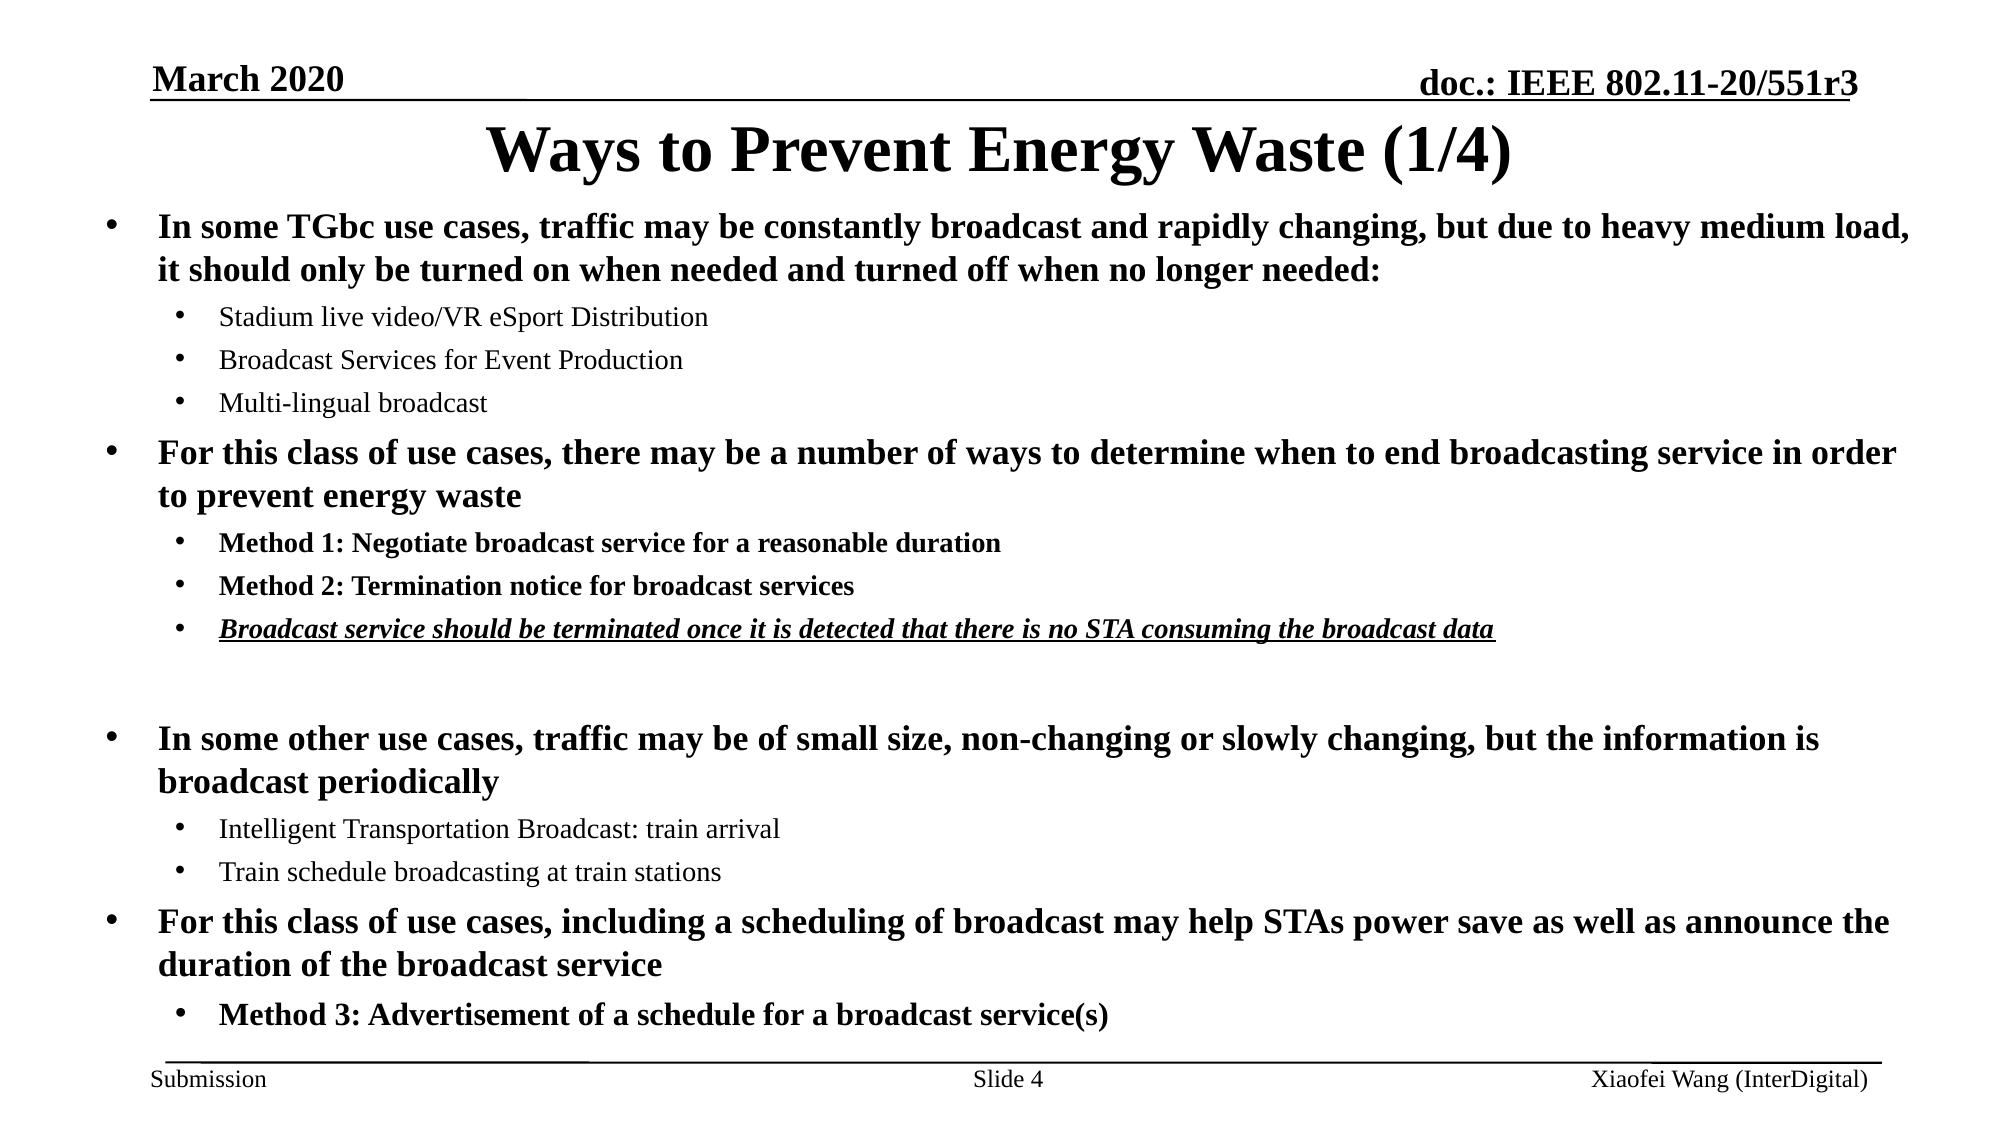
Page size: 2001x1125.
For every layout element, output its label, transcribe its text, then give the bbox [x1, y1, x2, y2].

title Ways to Prevent Energy Waste (1/4) [362, 56, 1638, 194]
footer Xiaofei Wang (InterDigital) [1171, 1061, 1869, 1093]
list In some TGbc use cases, traffic may be constantly broadcast and rapidly changing, but due to heavy medium load, it should only be turned on when needed and turned off when no longer needed: Stadium live video/VR eSport Distribution Broadcast Services for Event Production Multi-lingual broadcast For this class of use cases, there may be a number of ways to determine when to end broadcasting service in order to prevent energy waste Method 1: Negotiate broadcast service for a reasonable duration Method 2: Termination notice for broadcast services Broadcast service should be terminated once it is detected that there is no STA consuming the broadcast data In some other use cases, traffic may be of small size, non-changing or slowly changing, but the information is broadcast periodically Intelligent Transportation Broadcast: train arrival Train schedule broadcasting at train stations For this class of use cases, including a scheduling of broadcast may help STAs power save as well as announce the duration of the broadcast service Method 3: Advertisement of a schedule for a broadcast service(s) [90, 194, 1934, 1048]
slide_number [152, 54, 563, 100]
slide_number Slide 4 [950, 1061, 1067, 1123]
